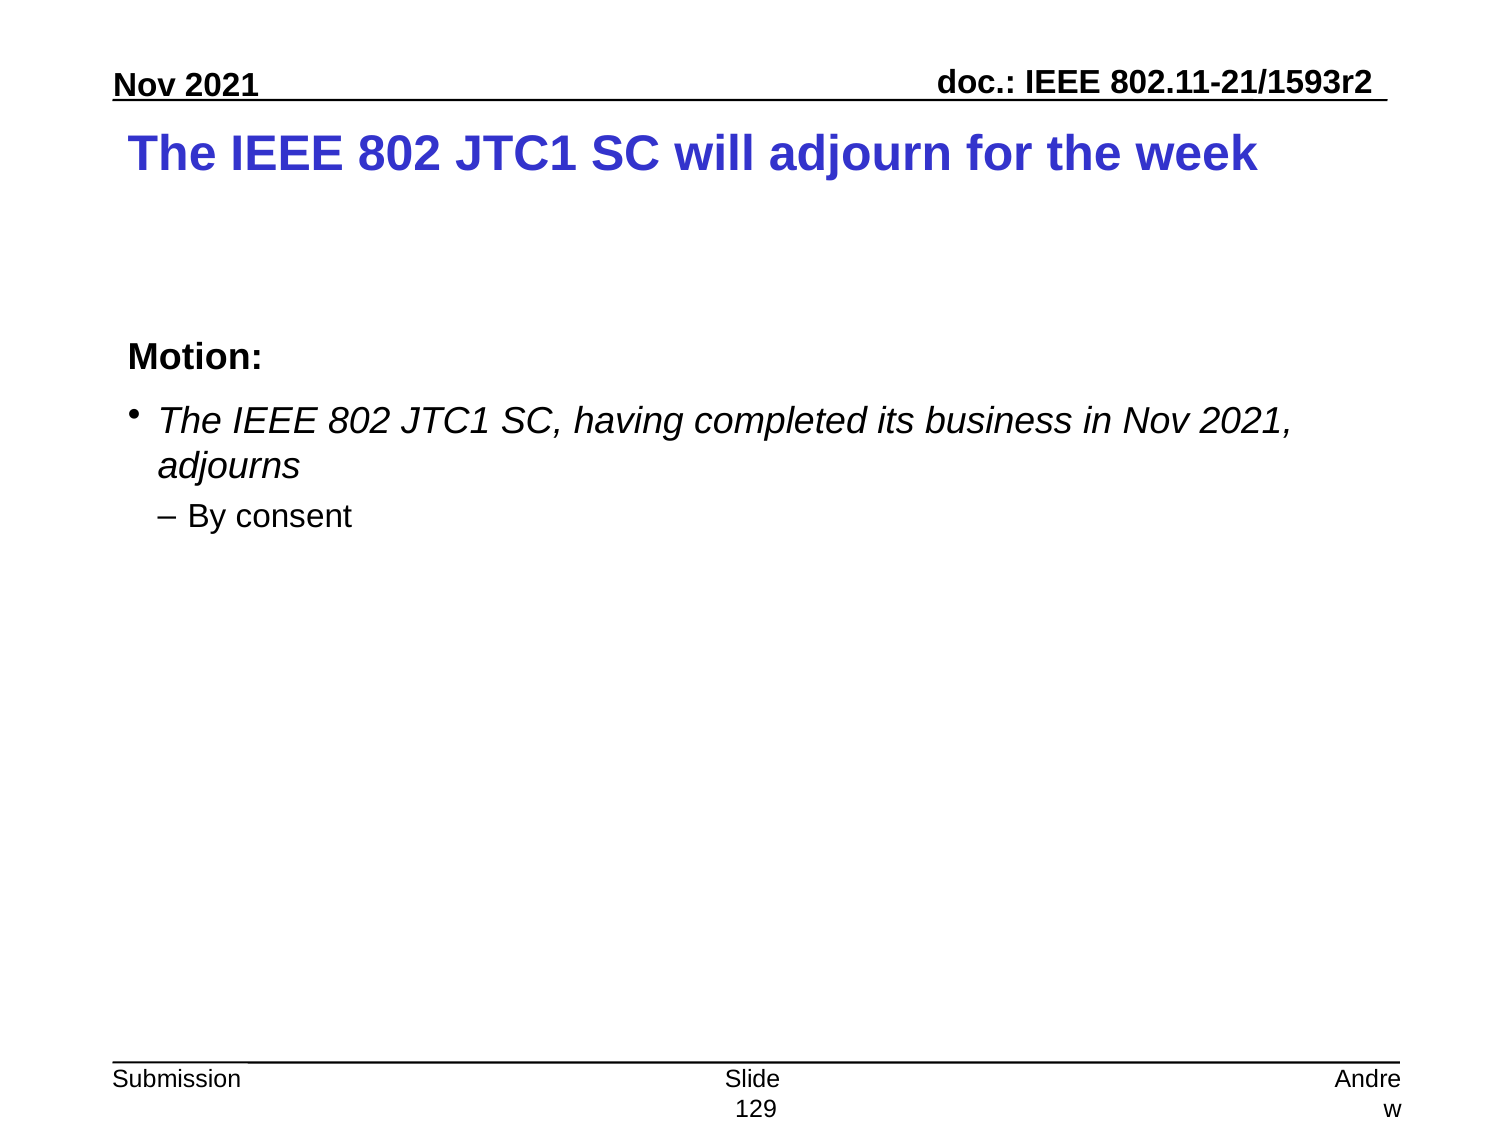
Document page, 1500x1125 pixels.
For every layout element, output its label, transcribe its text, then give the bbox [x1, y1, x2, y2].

title The IEEE 802 JTC1 SC will adjourn for the week [112, 112, 1388, 288]
slide_number Slide 129 [709, 1061, 803, 1093]
list Motion: The IEEE 802 JTC1 SC, having completed its business in Nov 2021, adjourns By consent [112, 324, 1388, 1000]
footer Andrew Myles, Cisco [1320, 1061, 1402, 1093]
